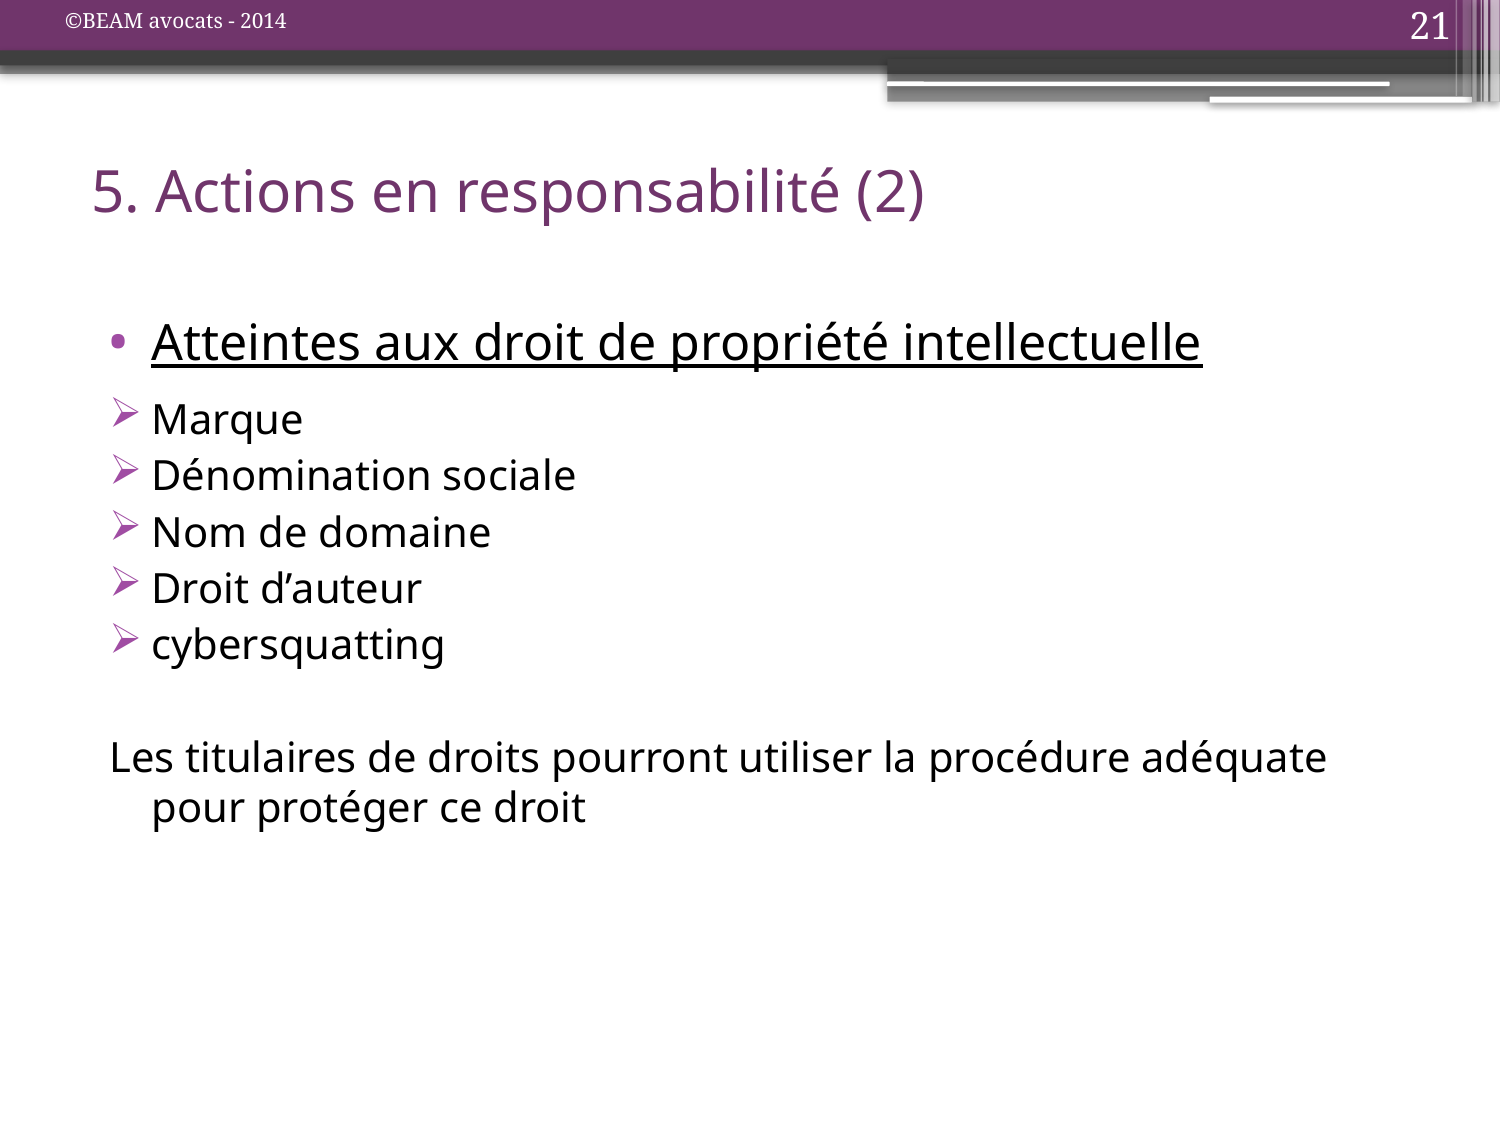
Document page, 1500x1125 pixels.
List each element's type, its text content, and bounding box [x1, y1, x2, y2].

title 5. Actions en responsabilité (2) [76, 101, 1427, 277]
text_box Marque Dénomination sociale Nom de domaine Droit d’auteur cybersquatting Les titulaires de droits pourront utiliser la procédure adéquate pour protéger ce droit [76, 385, 1427, 858]
slide_number 21 [1341, 0, 1466, 61]
footer ©BEAM avocats - 2014 [0, 0, 302, 67]
list Atteintes aux droit de propriété intellectuelle [76, 302, 1427, 385]
